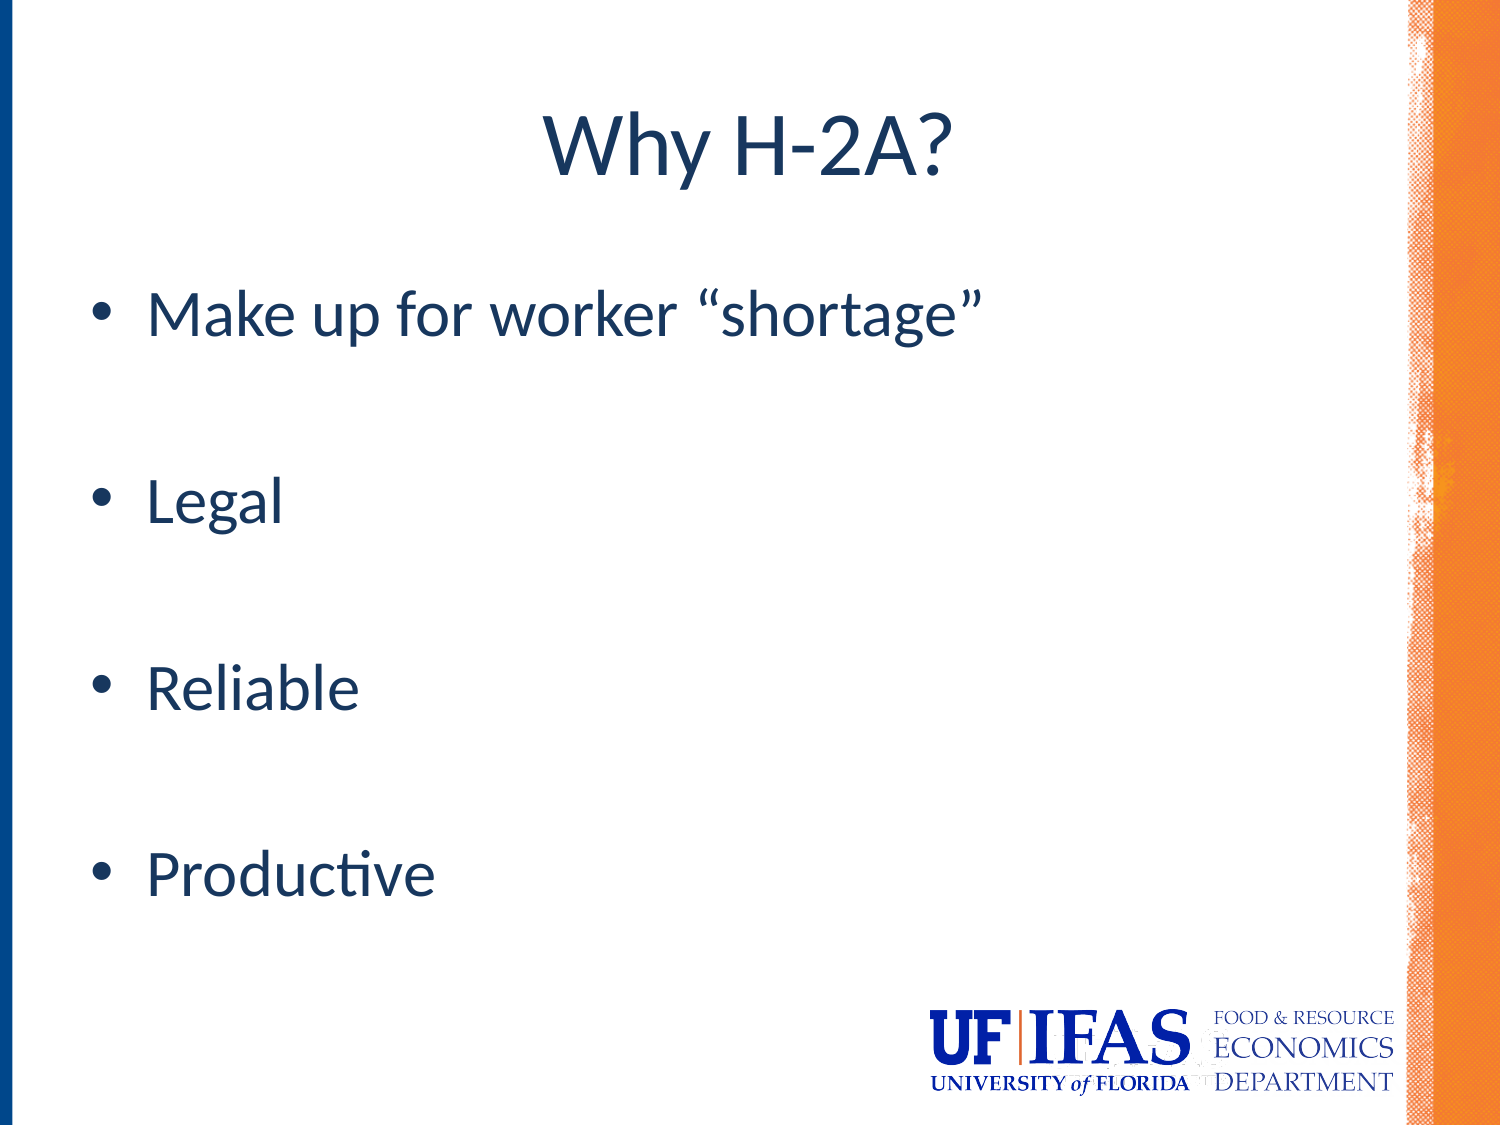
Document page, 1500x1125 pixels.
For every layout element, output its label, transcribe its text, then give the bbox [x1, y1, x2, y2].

title Why H-2A? [75, 45, 1425, 233]
picture [1210, 1005, 1408, 1102]
picture [930, 1009, 1190, 1096]
list Make up for worker “shortage” Legal Reliable Productive [75, 262, 1425, 1005]
